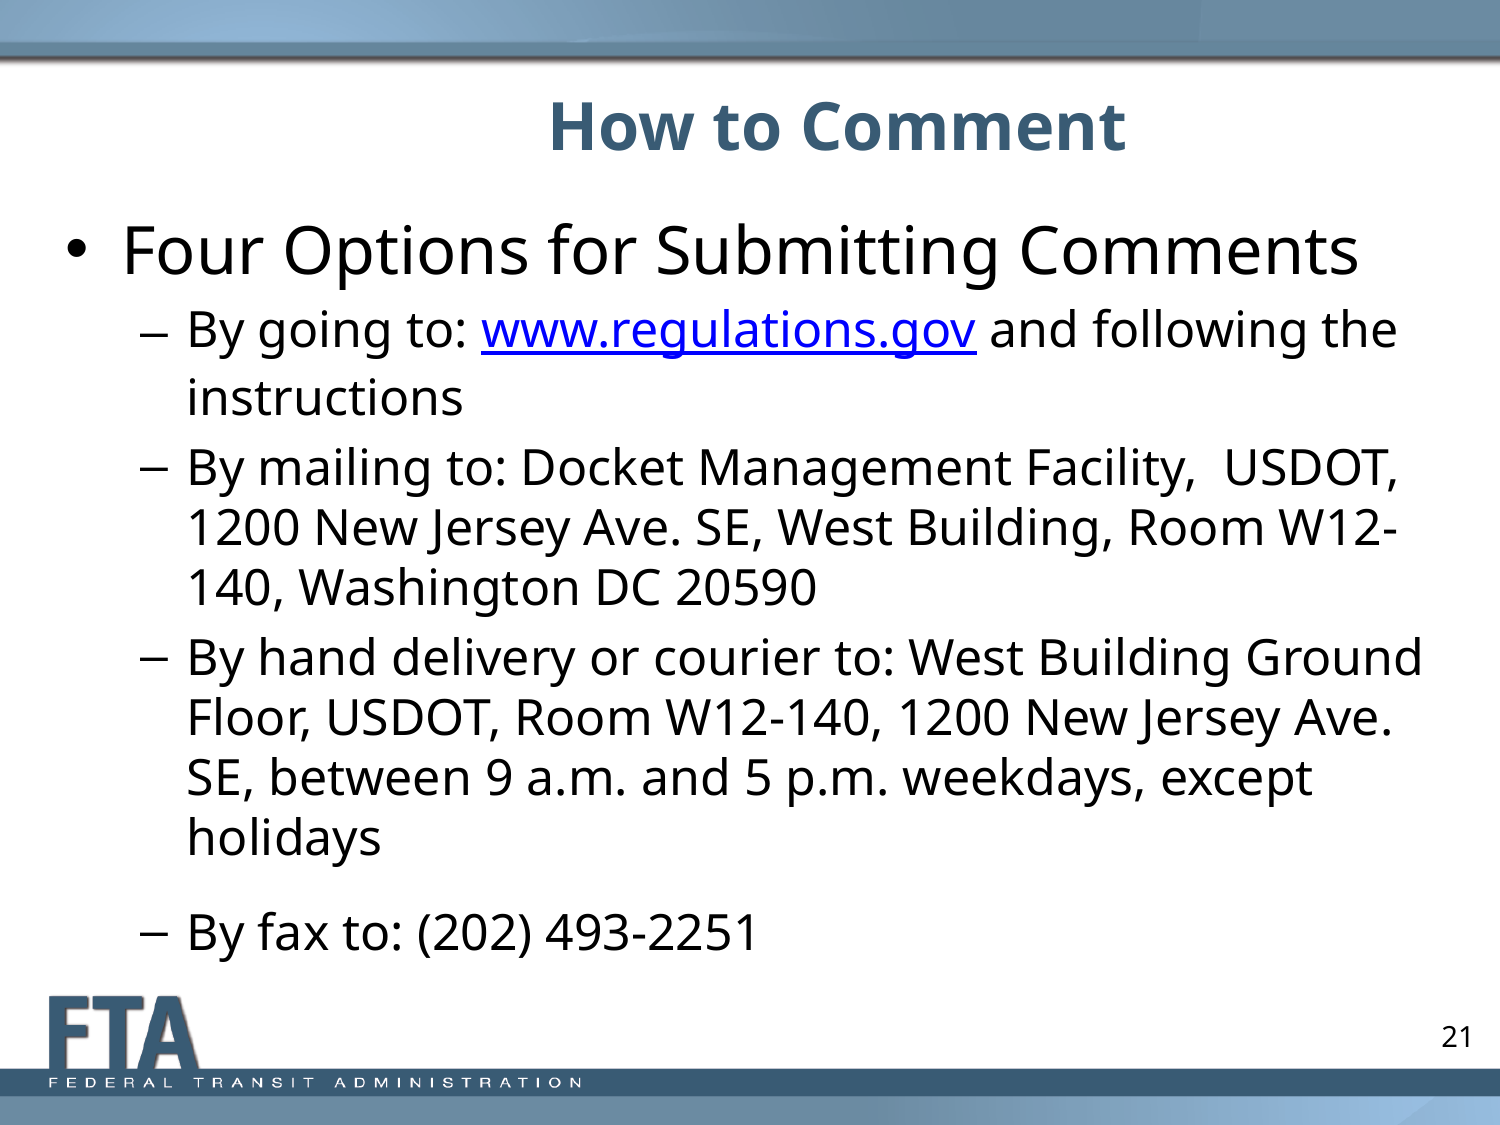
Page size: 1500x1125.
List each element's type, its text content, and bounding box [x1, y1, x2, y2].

picture [0, 0, 1500, 75]
title How to Comment [174, 47, 1500, 201]
picture [0, 992, 1500, 1125]
list Four Options for Submitting Comments By going to: www.regulations.gov and following the instructions By mailing to: Docket Management Facility, USDOT, 1200 New Jersey Ave. SE, West Building, Room W12-140, Washington DC 20590 By hand delivery or courier to: West Building Ground Floor, USDOT, Room W12-140, 1200 New Jersey Ave. SE, between 9 a.m. and 5 p.m. weekdays, except holidays By fax to: (202) 493-2251 [49, 199, 1451, 951]
